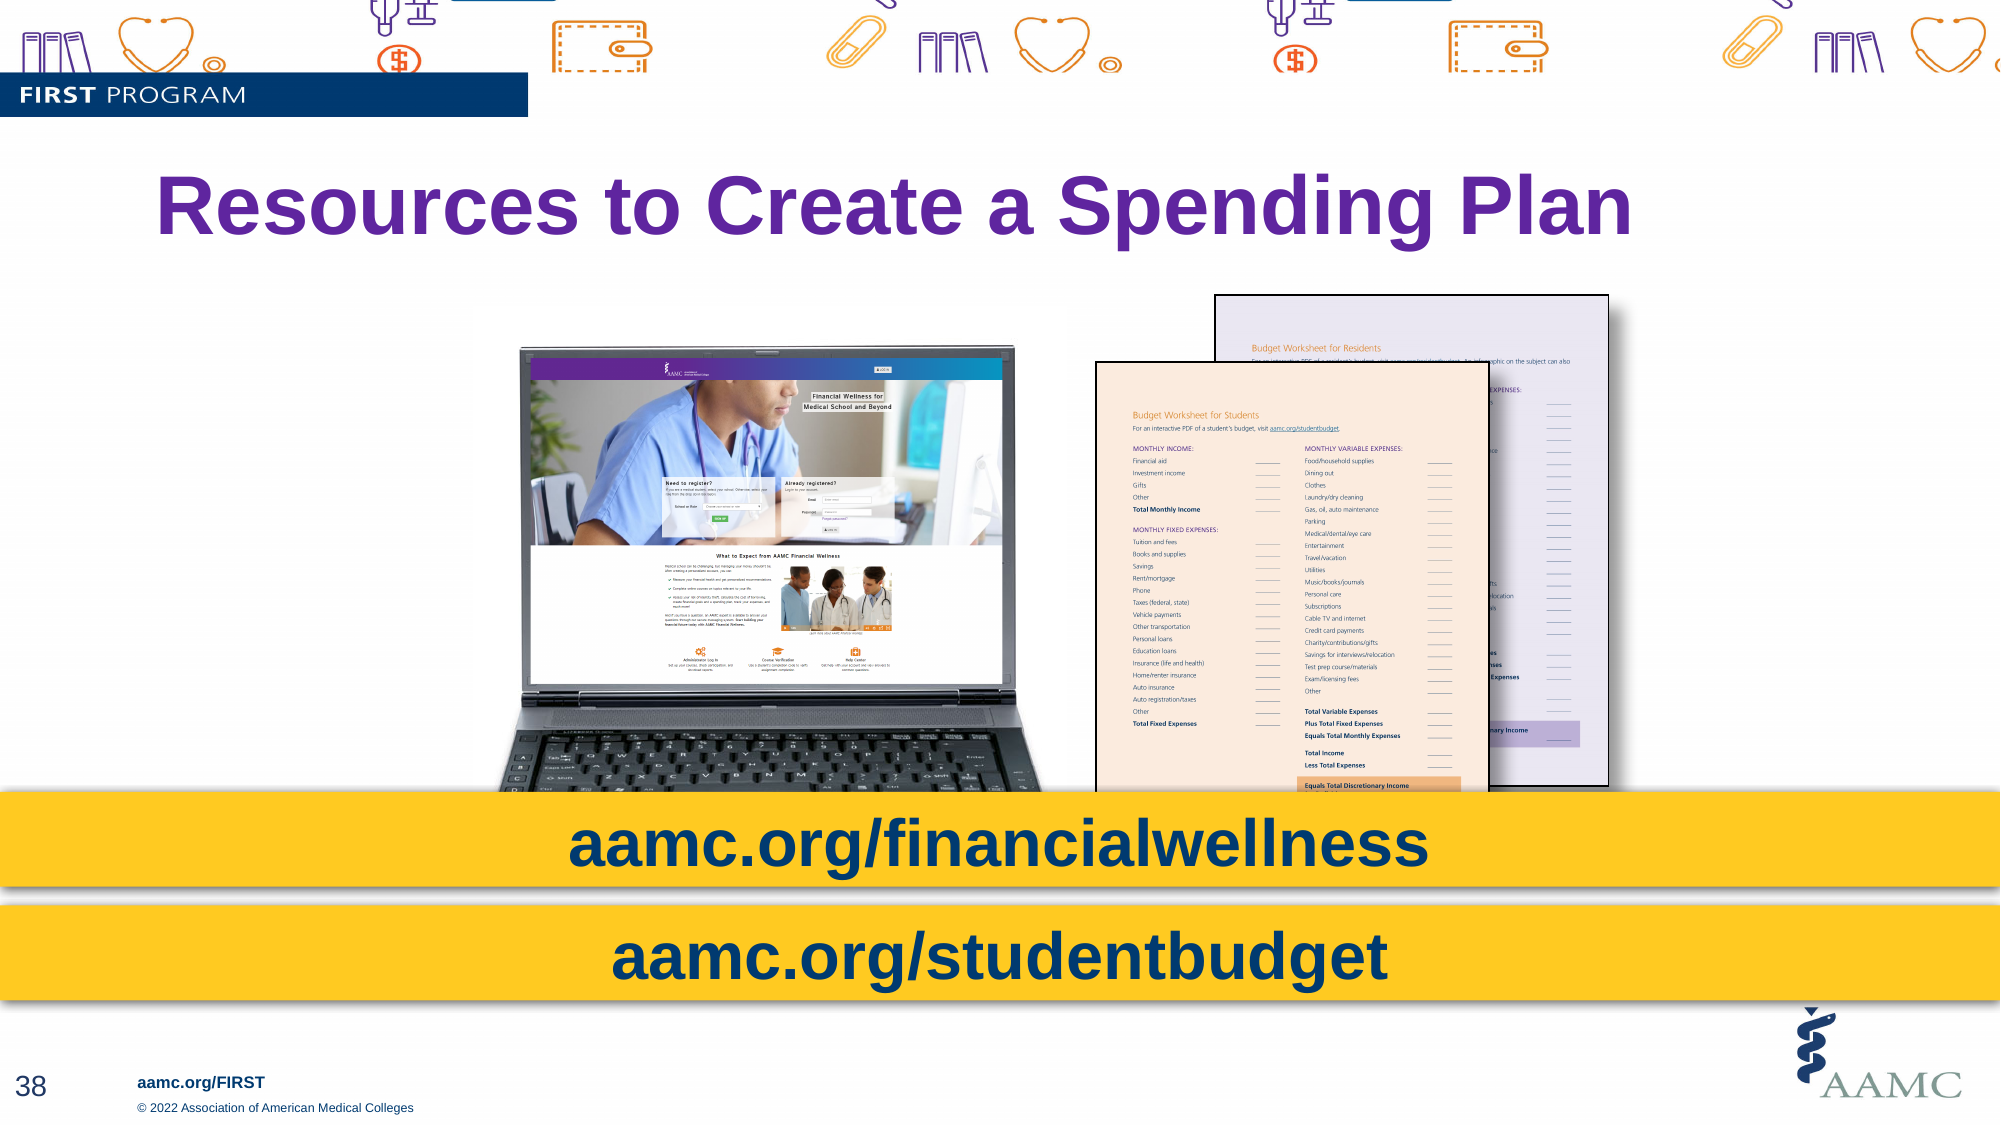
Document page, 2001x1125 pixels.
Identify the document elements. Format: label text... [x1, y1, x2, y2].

picture [0, 0, 2001, 1125]
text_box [472, 306, 1068, 878]
text_box aamc.org/studentbudget [0, 905, 2000, 1001]
title Resources to Create a Spending Plan [140, 98, 1866, 316]
picture [1068, 316, 1214, 791]
picture [1096, 295, 1608, 853]
text_box aamc.org/financialwellness [0, 791, 2000, 887]
